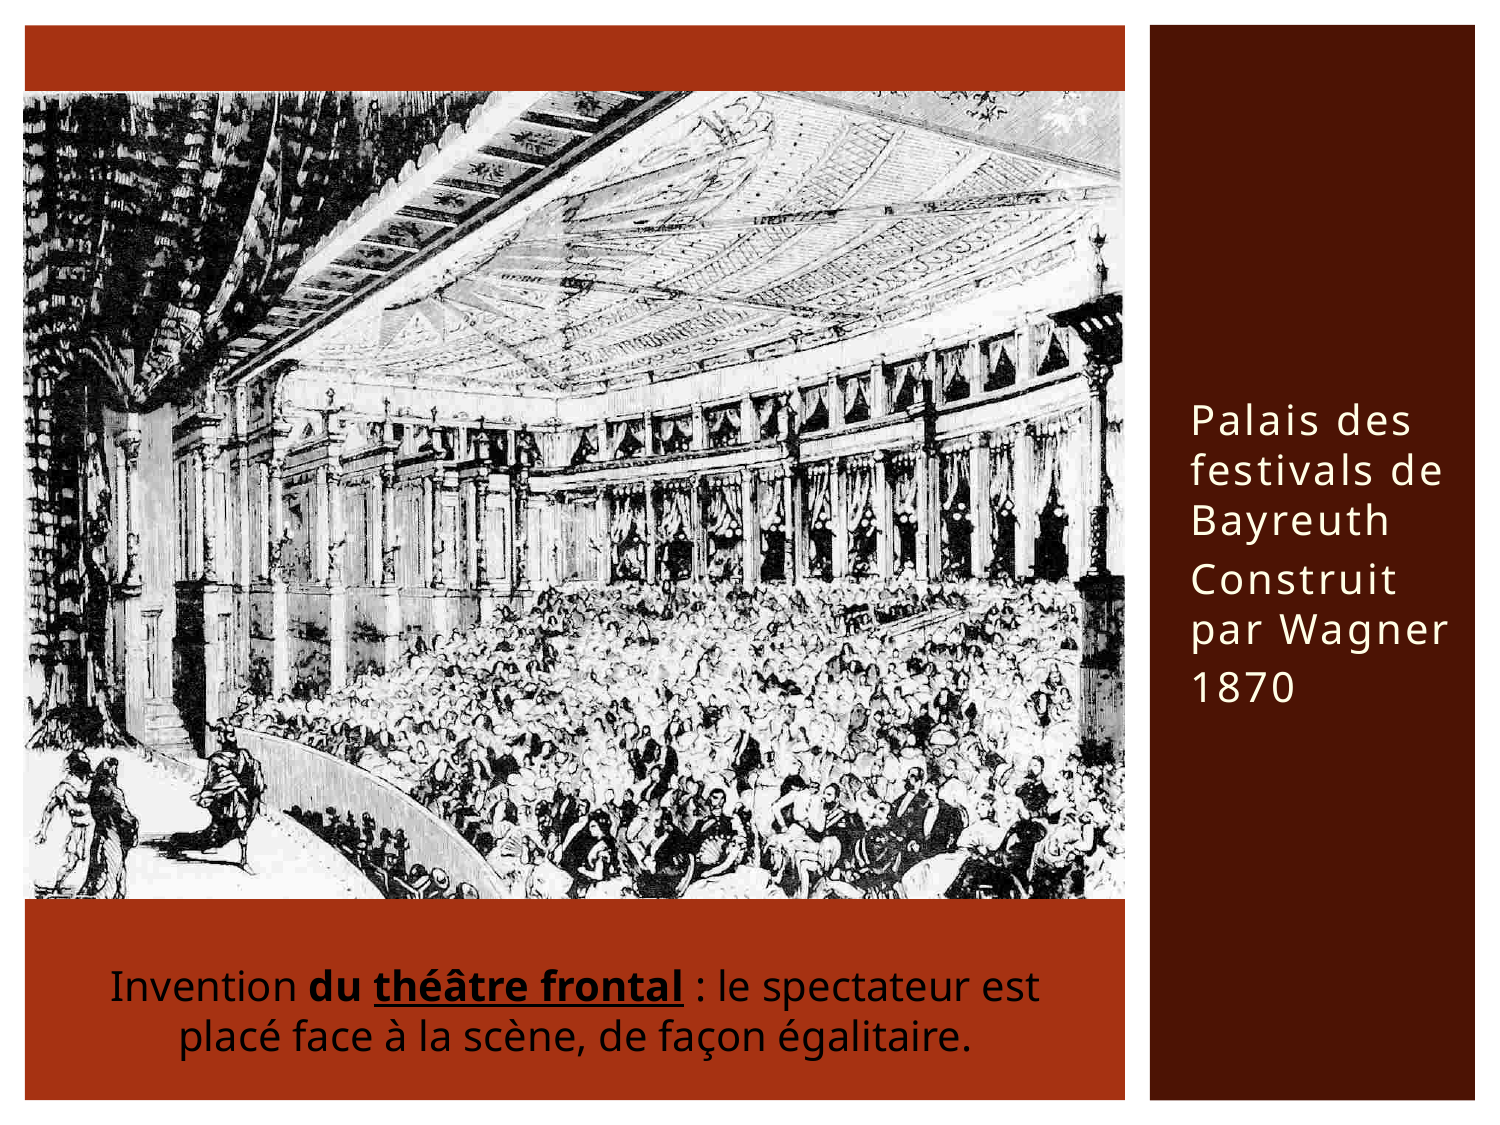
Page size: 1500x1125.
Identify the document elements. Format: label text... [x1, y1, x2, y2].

text_box Invention du théâtre frontal : le spectateur est placé face à la scène, de façon égalitaire. [89, 951, 1062, 1067]
picture [23, 90, 1125, 899]
list Palais des festivals de Bayreuth Construit par Wagner 1870 [1175, 360, 1468, 745]
